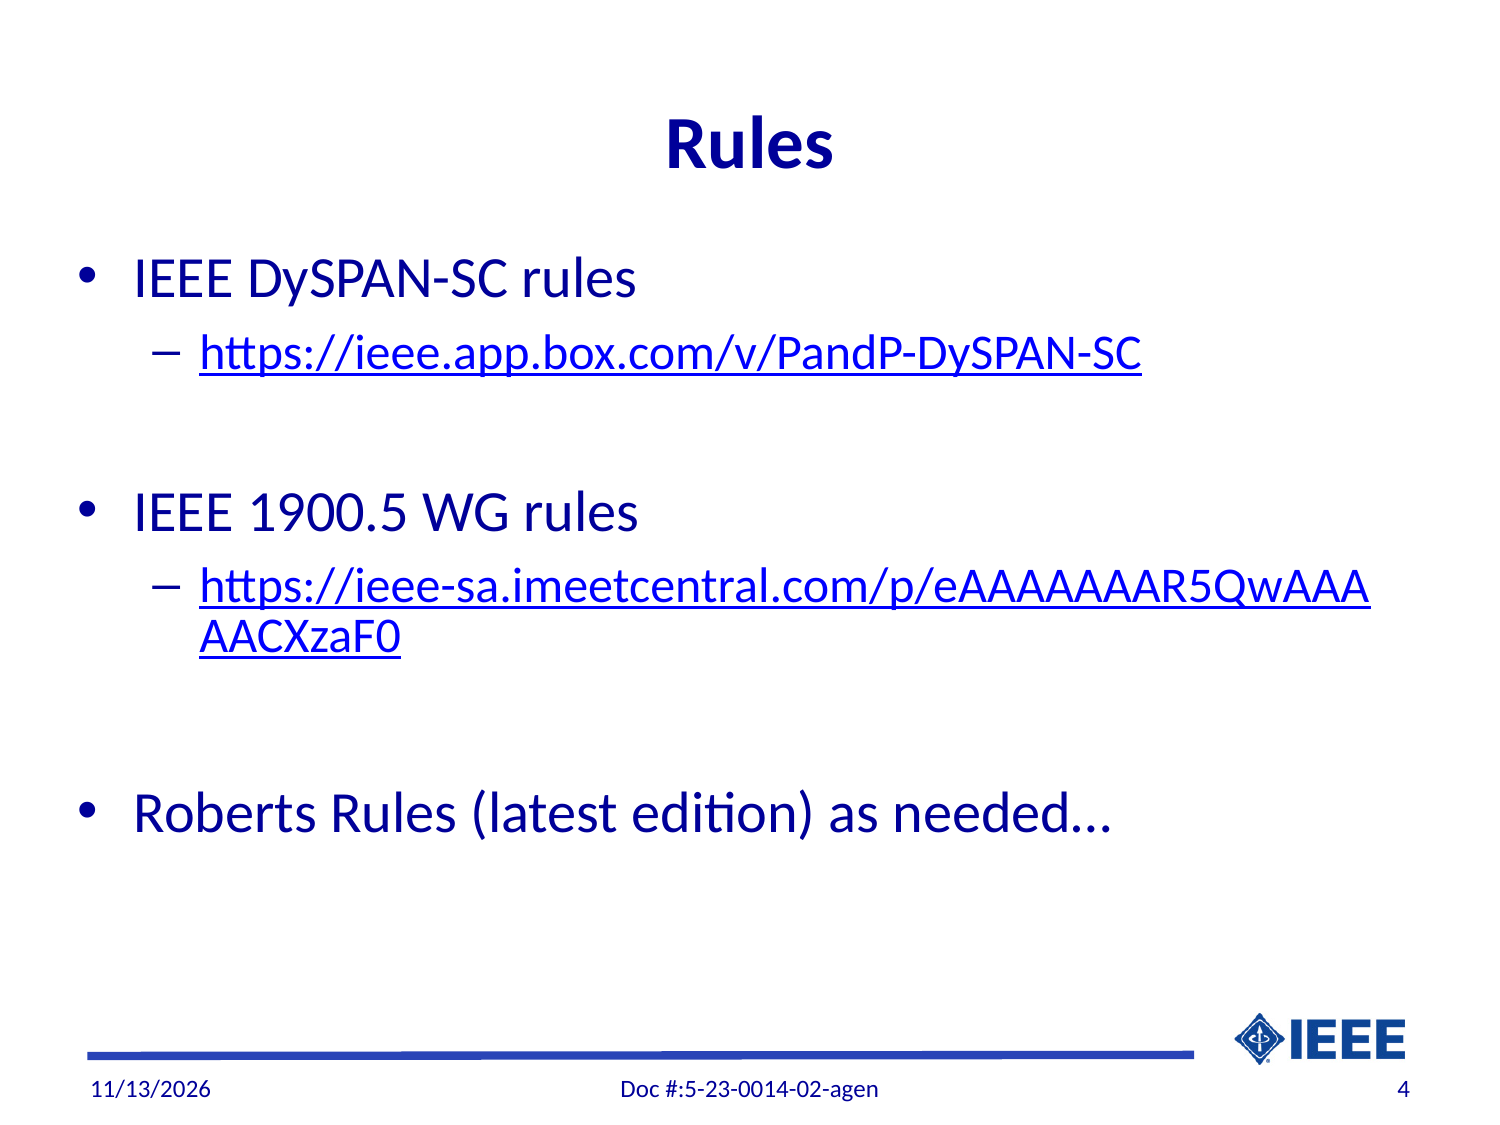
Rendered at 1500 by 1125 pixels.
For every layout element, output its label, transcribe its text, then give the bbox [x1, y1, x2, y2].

slide_number 4 [1074, 1057, 1425, 1118]
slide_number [75, 1057, 425, 1118]
title Rules [75, 45, 1425, 233]
list IEEE DySPAN-SC rules https://ieee.app.box.com/v/PandP-DySPAN-SC IEEE 1900.5 WG rules https://ieee-sa.imeetcentral.com/p/eAAAAAAAR5QwAAAAACXzaF0 Roberts Rules (latest edition) as needed… [62, 232, 1413, 975]
picture [1231, 1011, 1406, 1057]
footer Doc #:5-23-0014-02-agen [512, 1057, 988, 1118]
